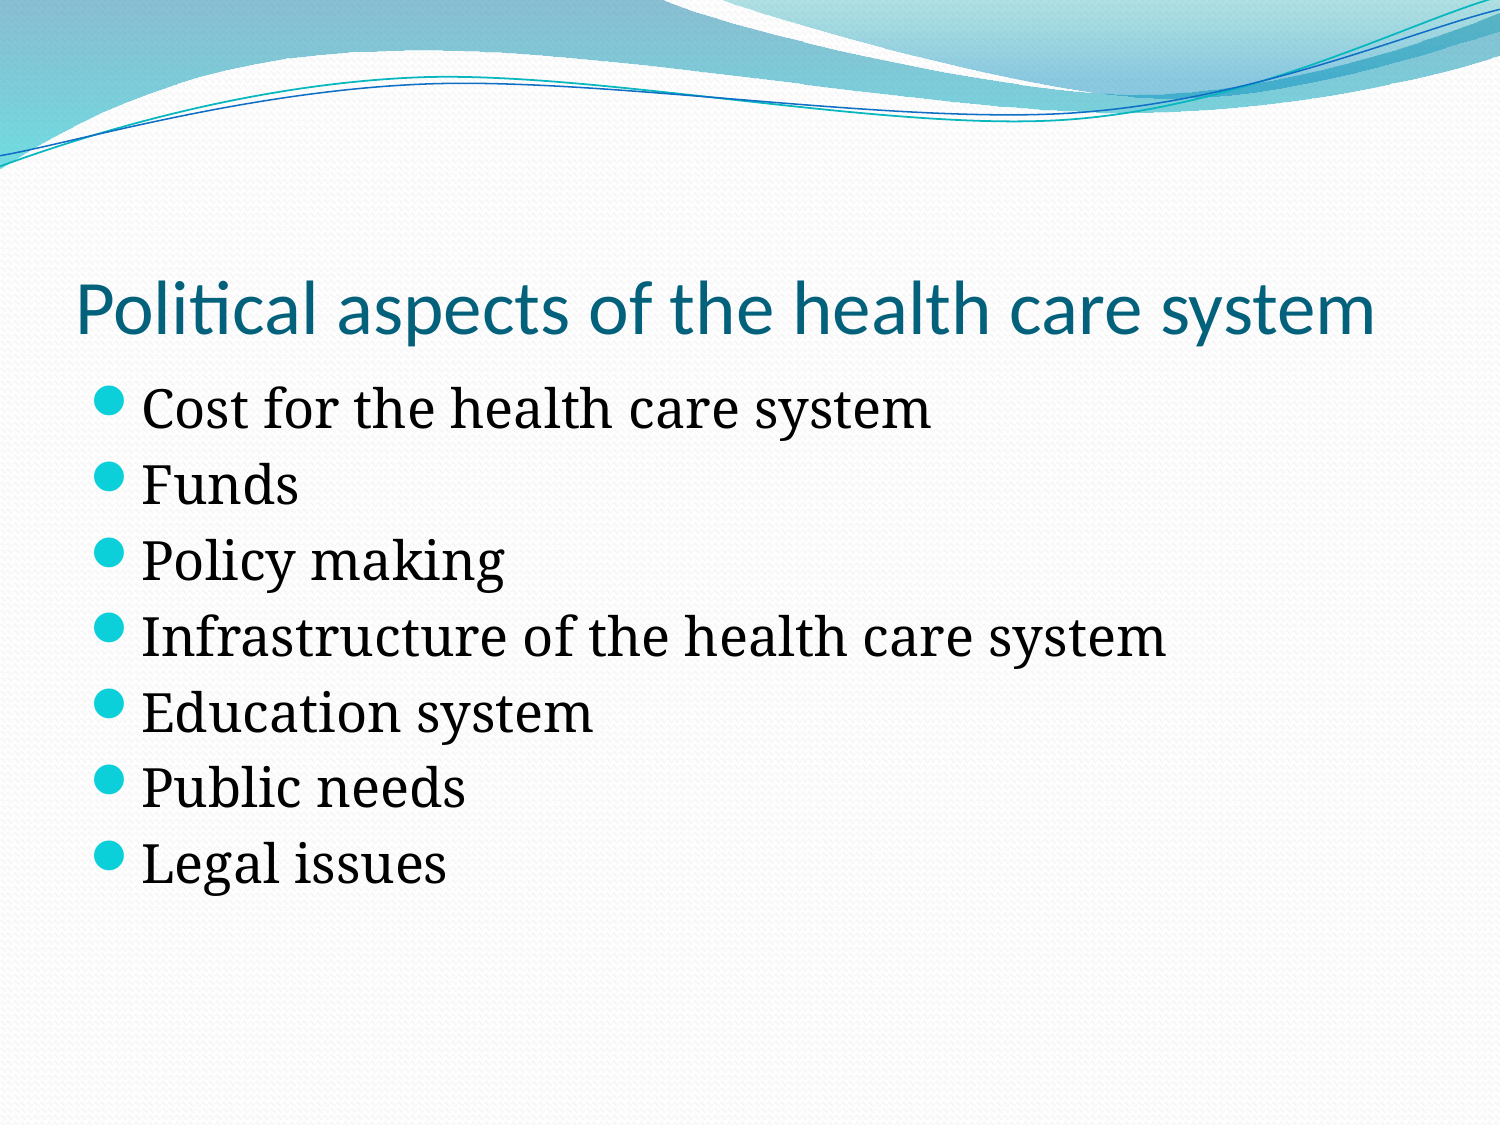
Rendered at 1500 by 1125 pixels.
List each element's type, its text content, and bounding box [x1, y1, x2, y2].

list Cost for the health care system Funds Policy making Infrastructure of the health care system Education system Public needs Legal issues [75, 367, 1425, 1088]
title Political aspects of the health care system [75, 162, 1425, 350]
